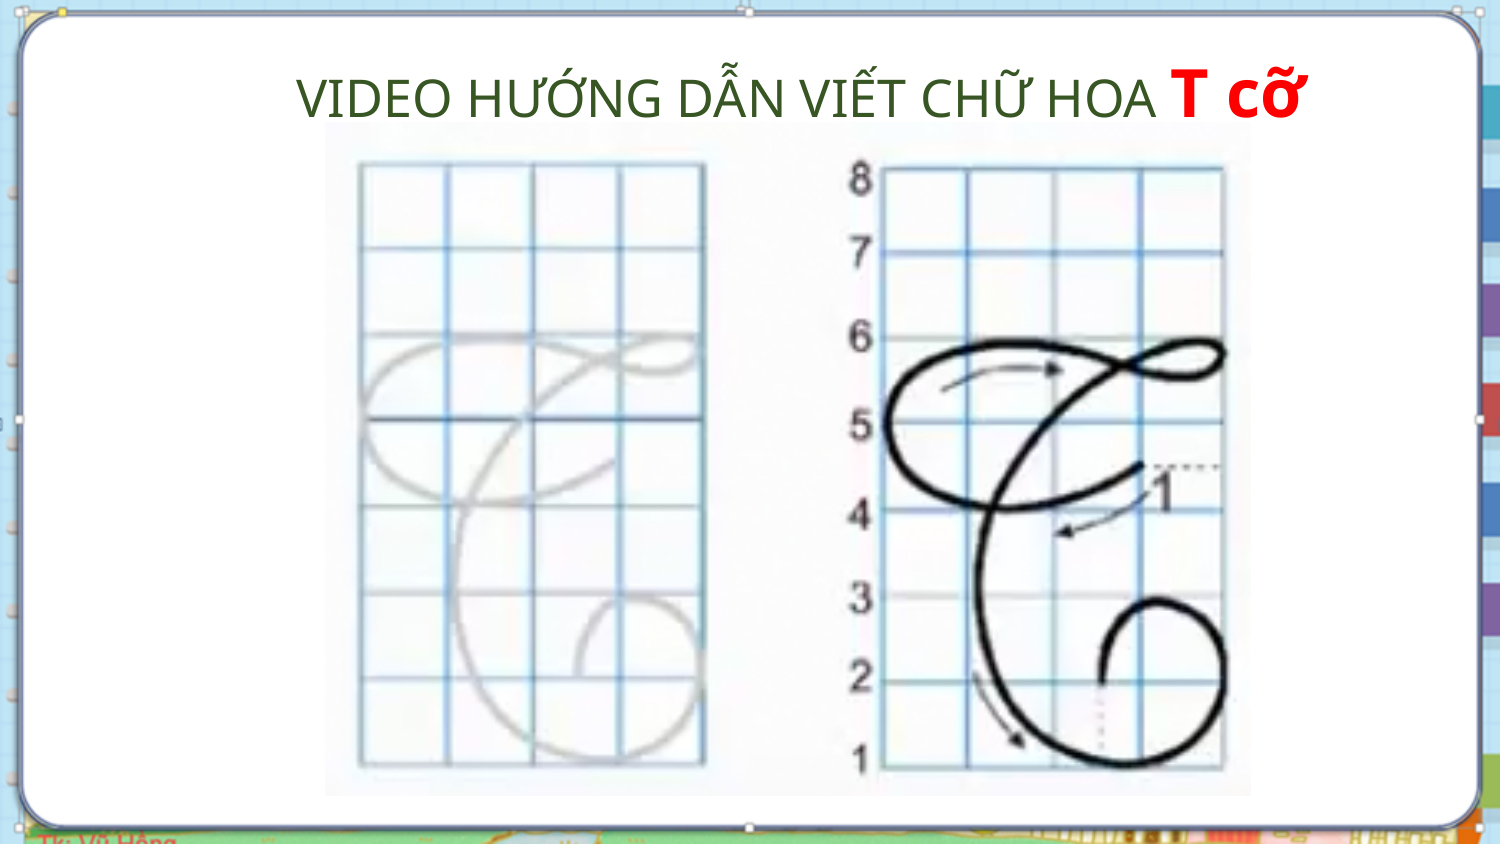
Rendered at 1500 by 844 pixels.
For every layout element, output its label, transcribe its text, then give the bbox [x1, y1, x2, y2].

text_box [324, 121, 1252, 797]
text_box VIDEO HƯỚNG DẪN VIẾT CHỮ HOA T cỡ lớn [253, 43, 1350, 219]
picture [0, 0, 1500, 844]
